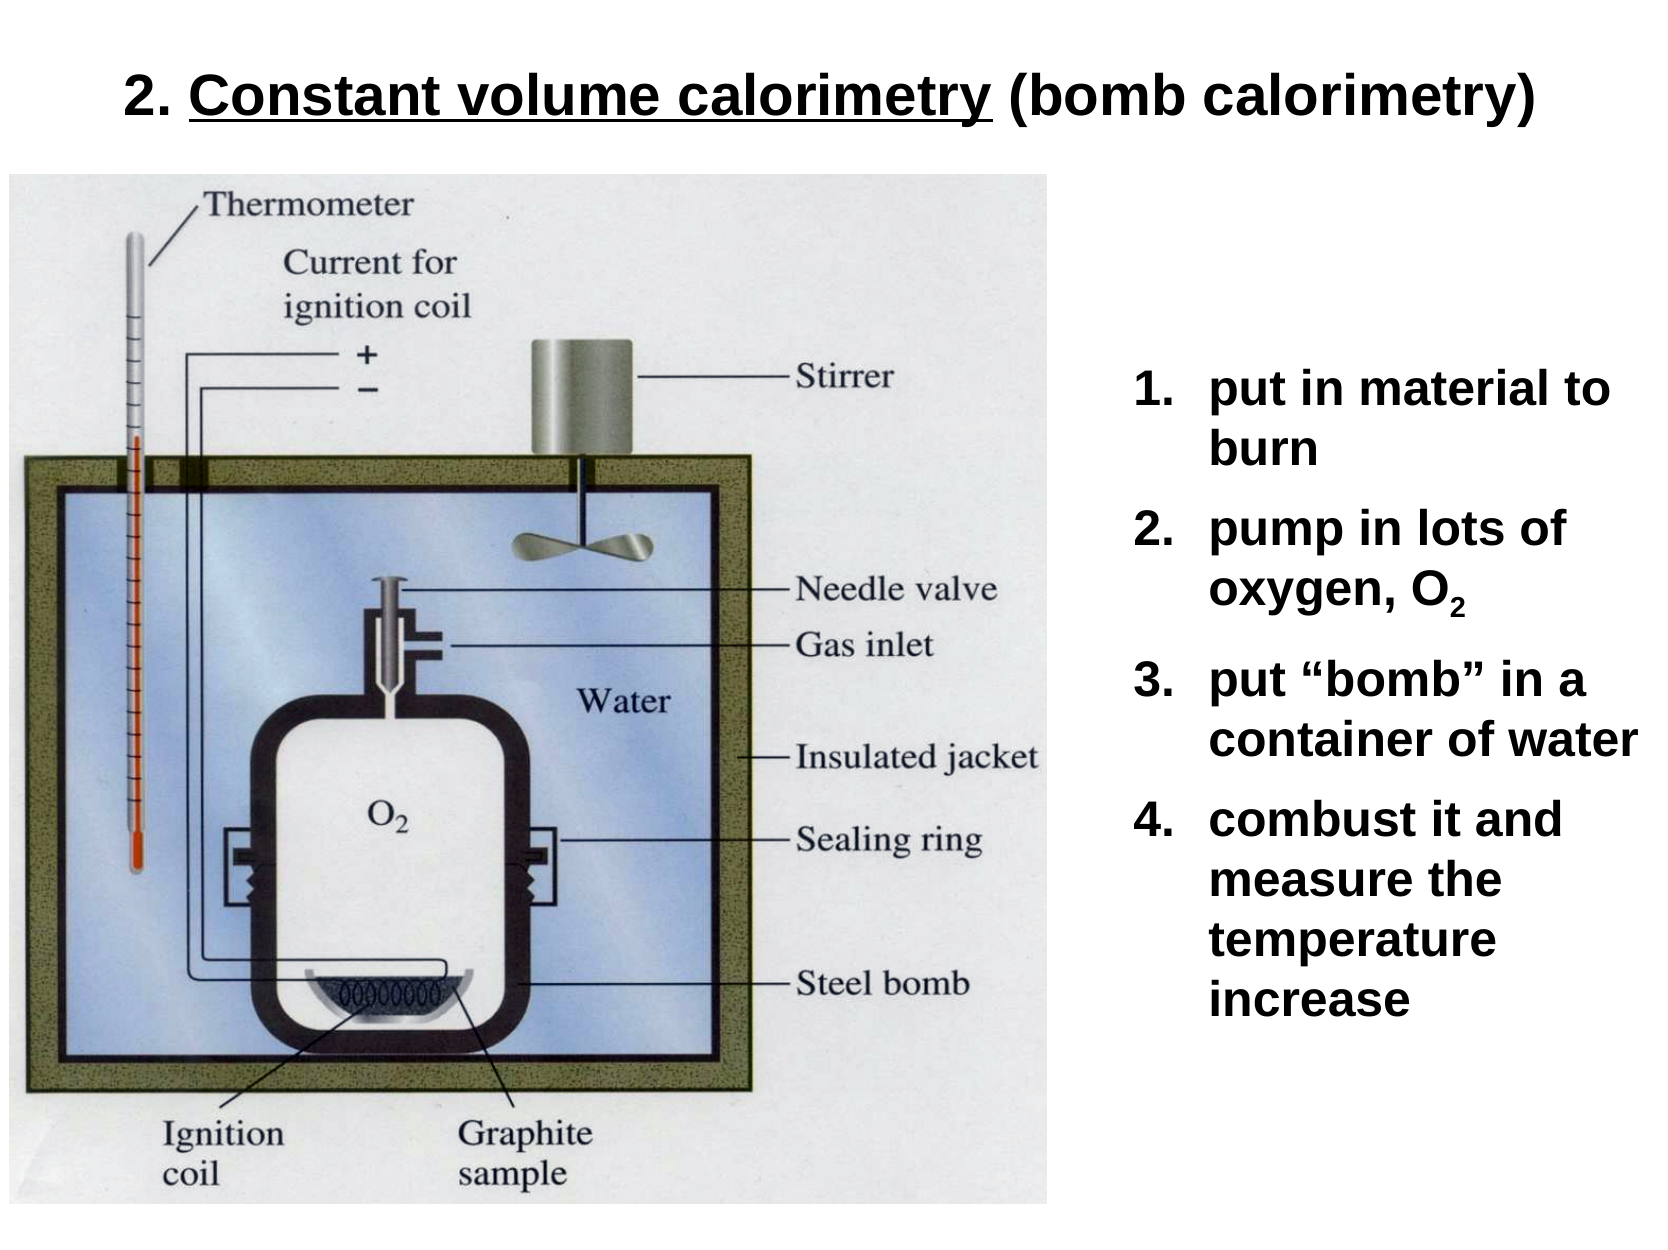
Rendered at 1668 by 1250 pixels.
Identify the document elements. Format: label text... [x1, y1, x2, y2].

text_box 2. Constant volume calorimetry (bomb calorimetry) [109, 49, 1593, 135]
picture [8, 173, 1047, 1204]
text_box put in material to burn pump in lots of oxygen, O2 put “bomb” in a container of water combust it and measure the temperature increase [1118, 347, 1667, 1034]
